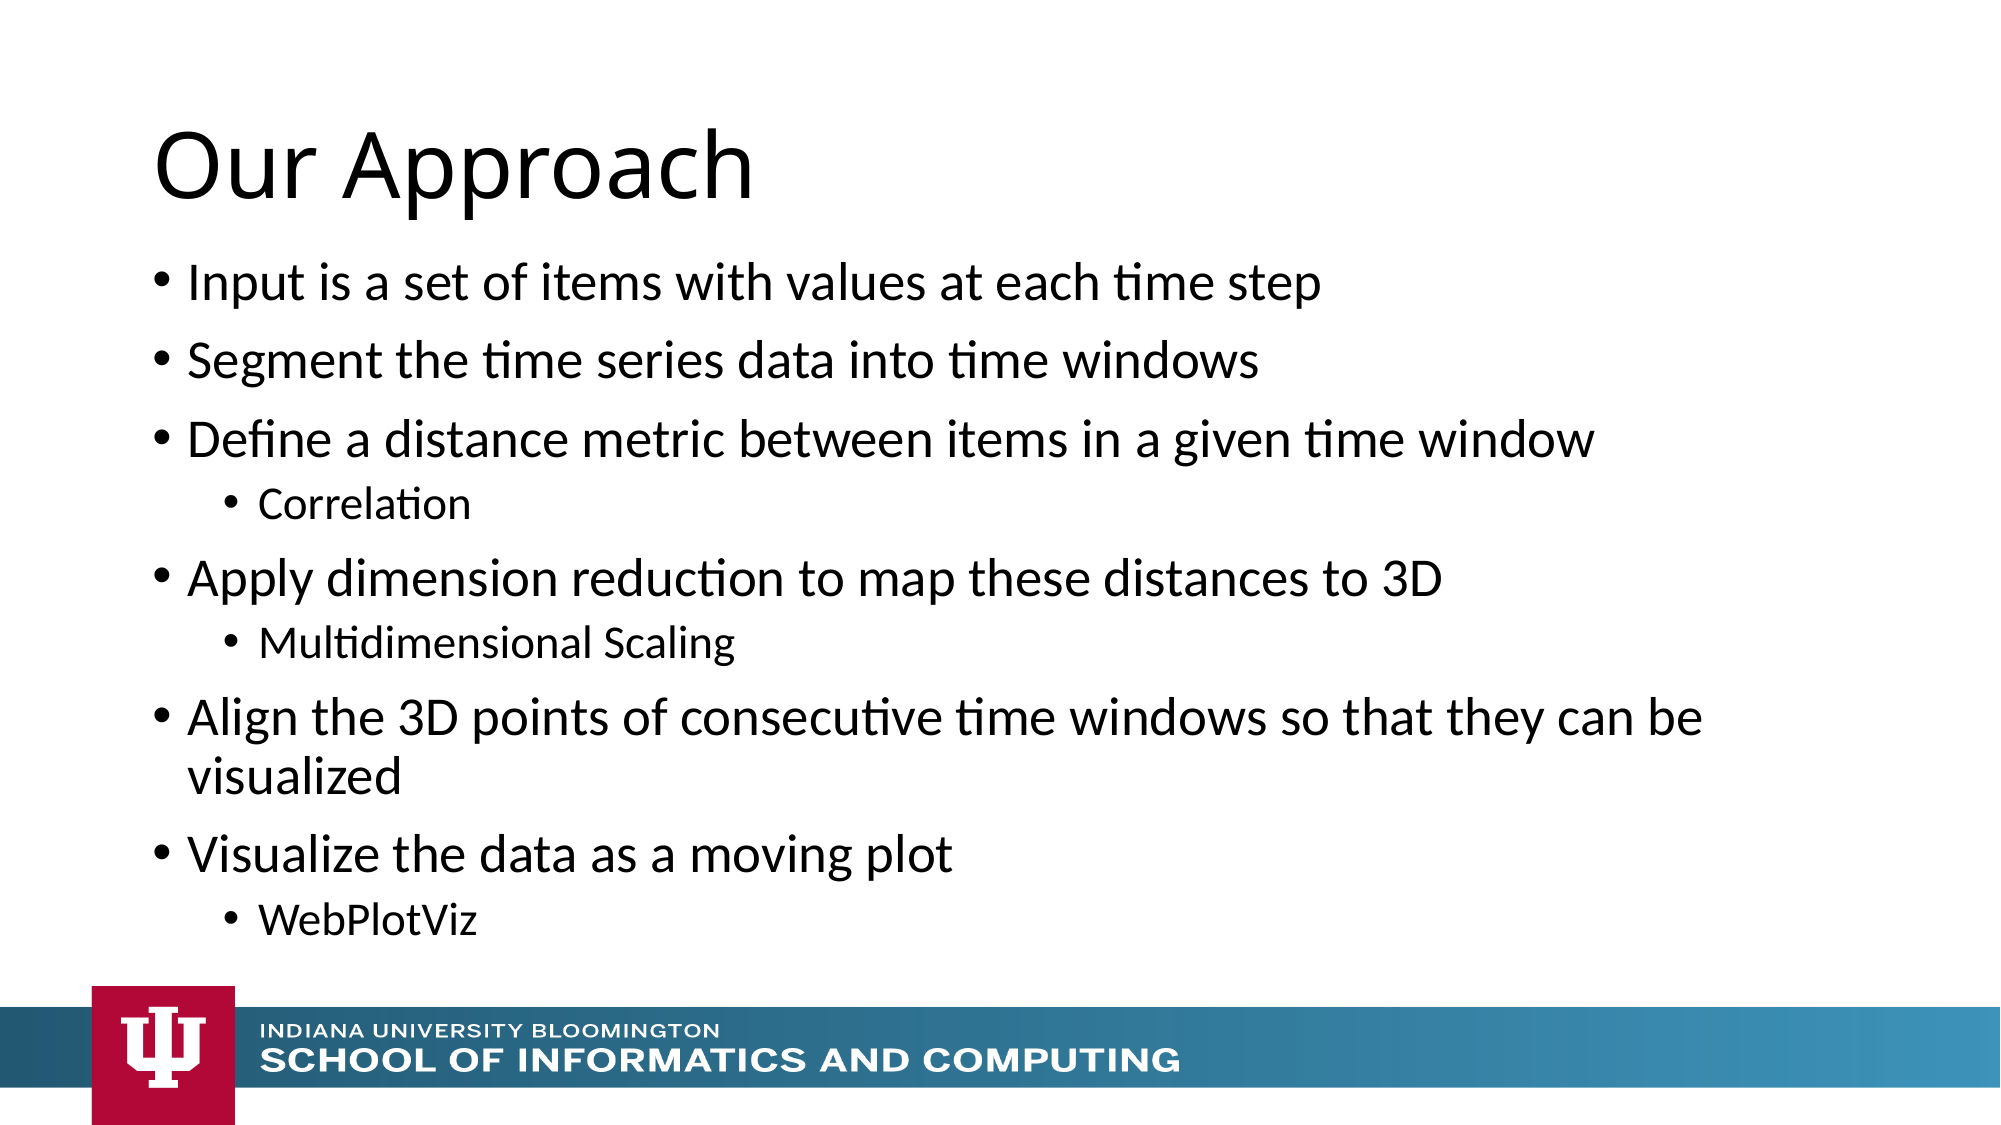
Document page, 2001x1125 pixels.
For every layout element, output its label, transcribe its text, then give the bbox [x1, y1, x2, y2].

list Input is a set of items with values at each time step Segment the time series data into time windows Define a distance metric between items in a given time window Correlation Apply dimension reduction to map these distances to 3D Multidimensional Scaling Align the 3D points of consecutive time windows so that they can be visualized Visualize the data as a moving plot WebPlotViz [137, 245, 1863, 960]
title Our Approach [137, 59, 1863, 245]
picture [0, 986, 2000, 1125]
